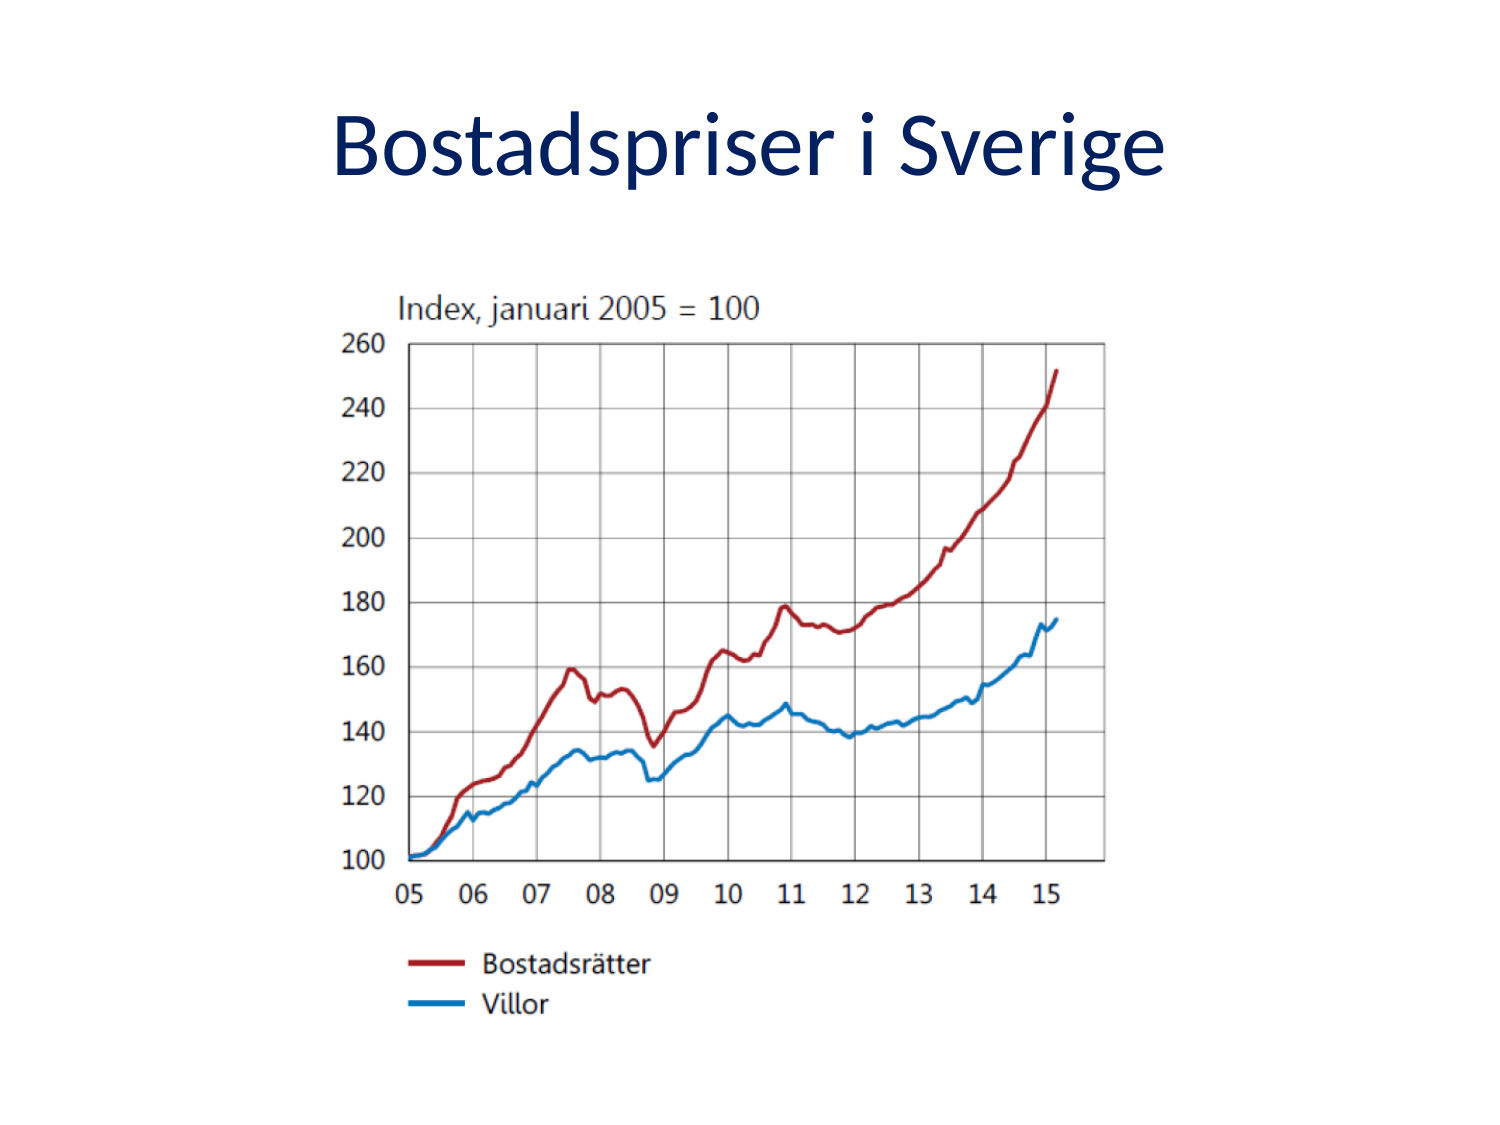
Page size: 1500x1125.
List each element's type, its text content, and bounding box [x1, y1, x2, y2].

picture [318, 293, 1181, 1048]
title Bostadspriser i Sverige [75, 45, 1425, 233]
